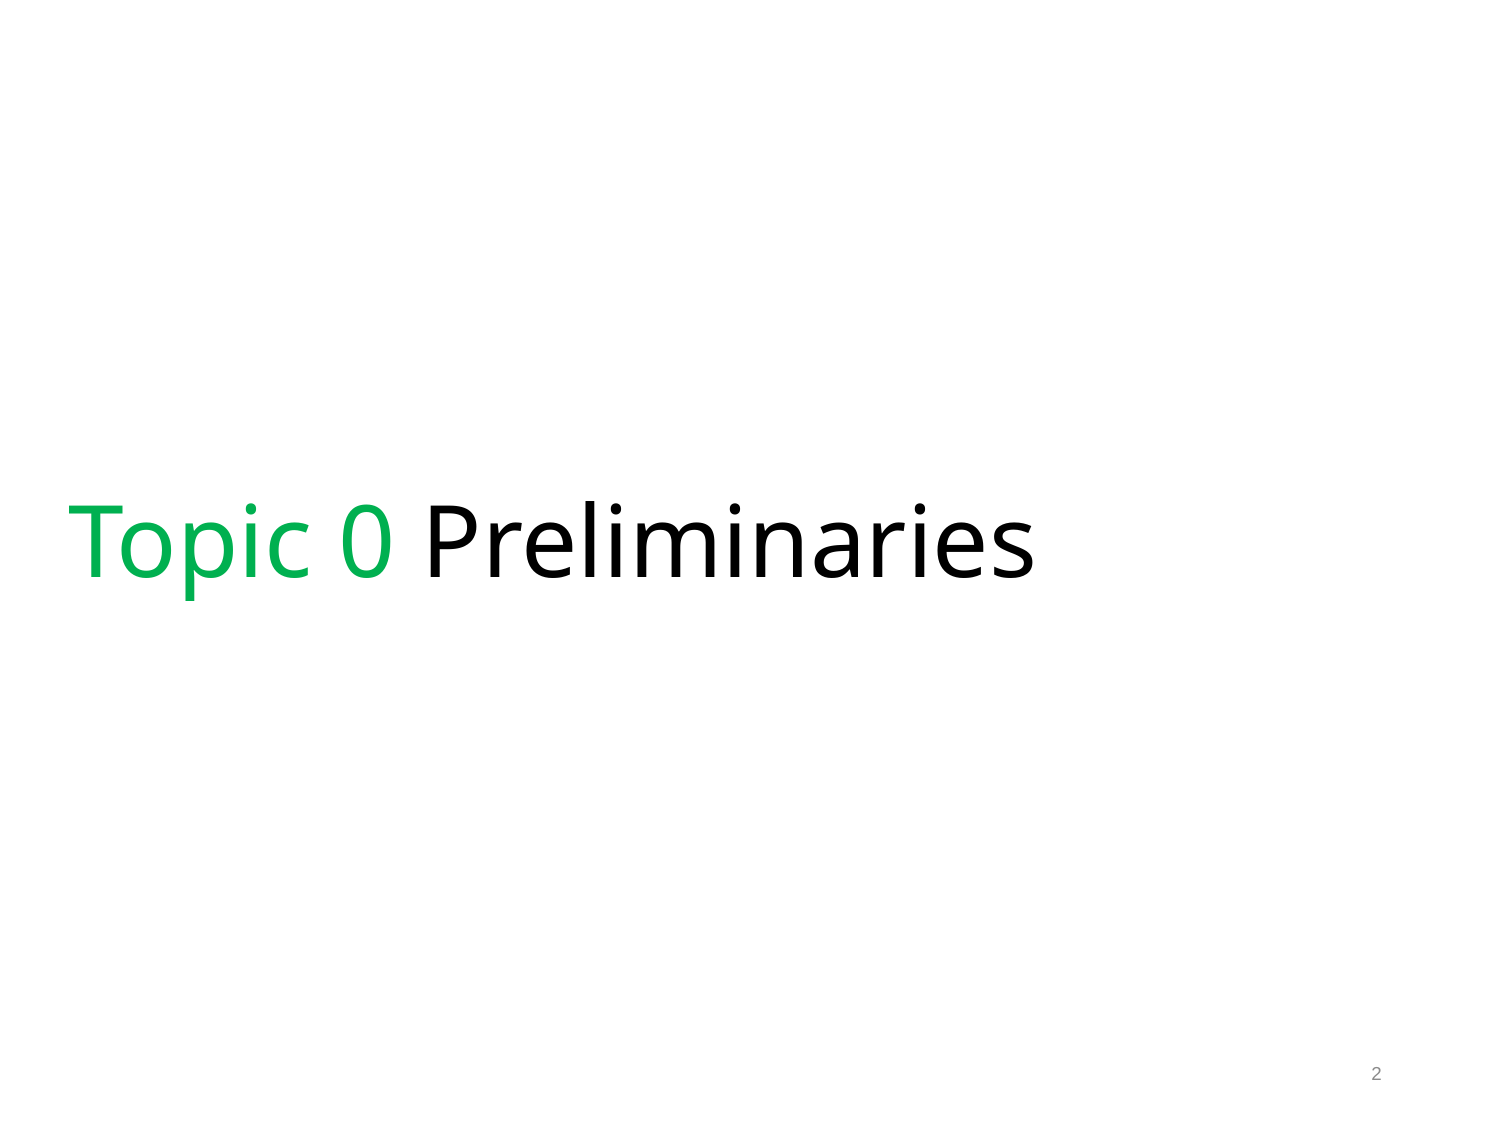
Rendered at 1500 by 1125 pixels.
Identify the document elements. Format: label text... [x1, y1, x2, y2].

title Topic 0 Preliminaries [53, 373, 1412, 717]
slide_number 2 [1059, 1042, 1397, 1103]
